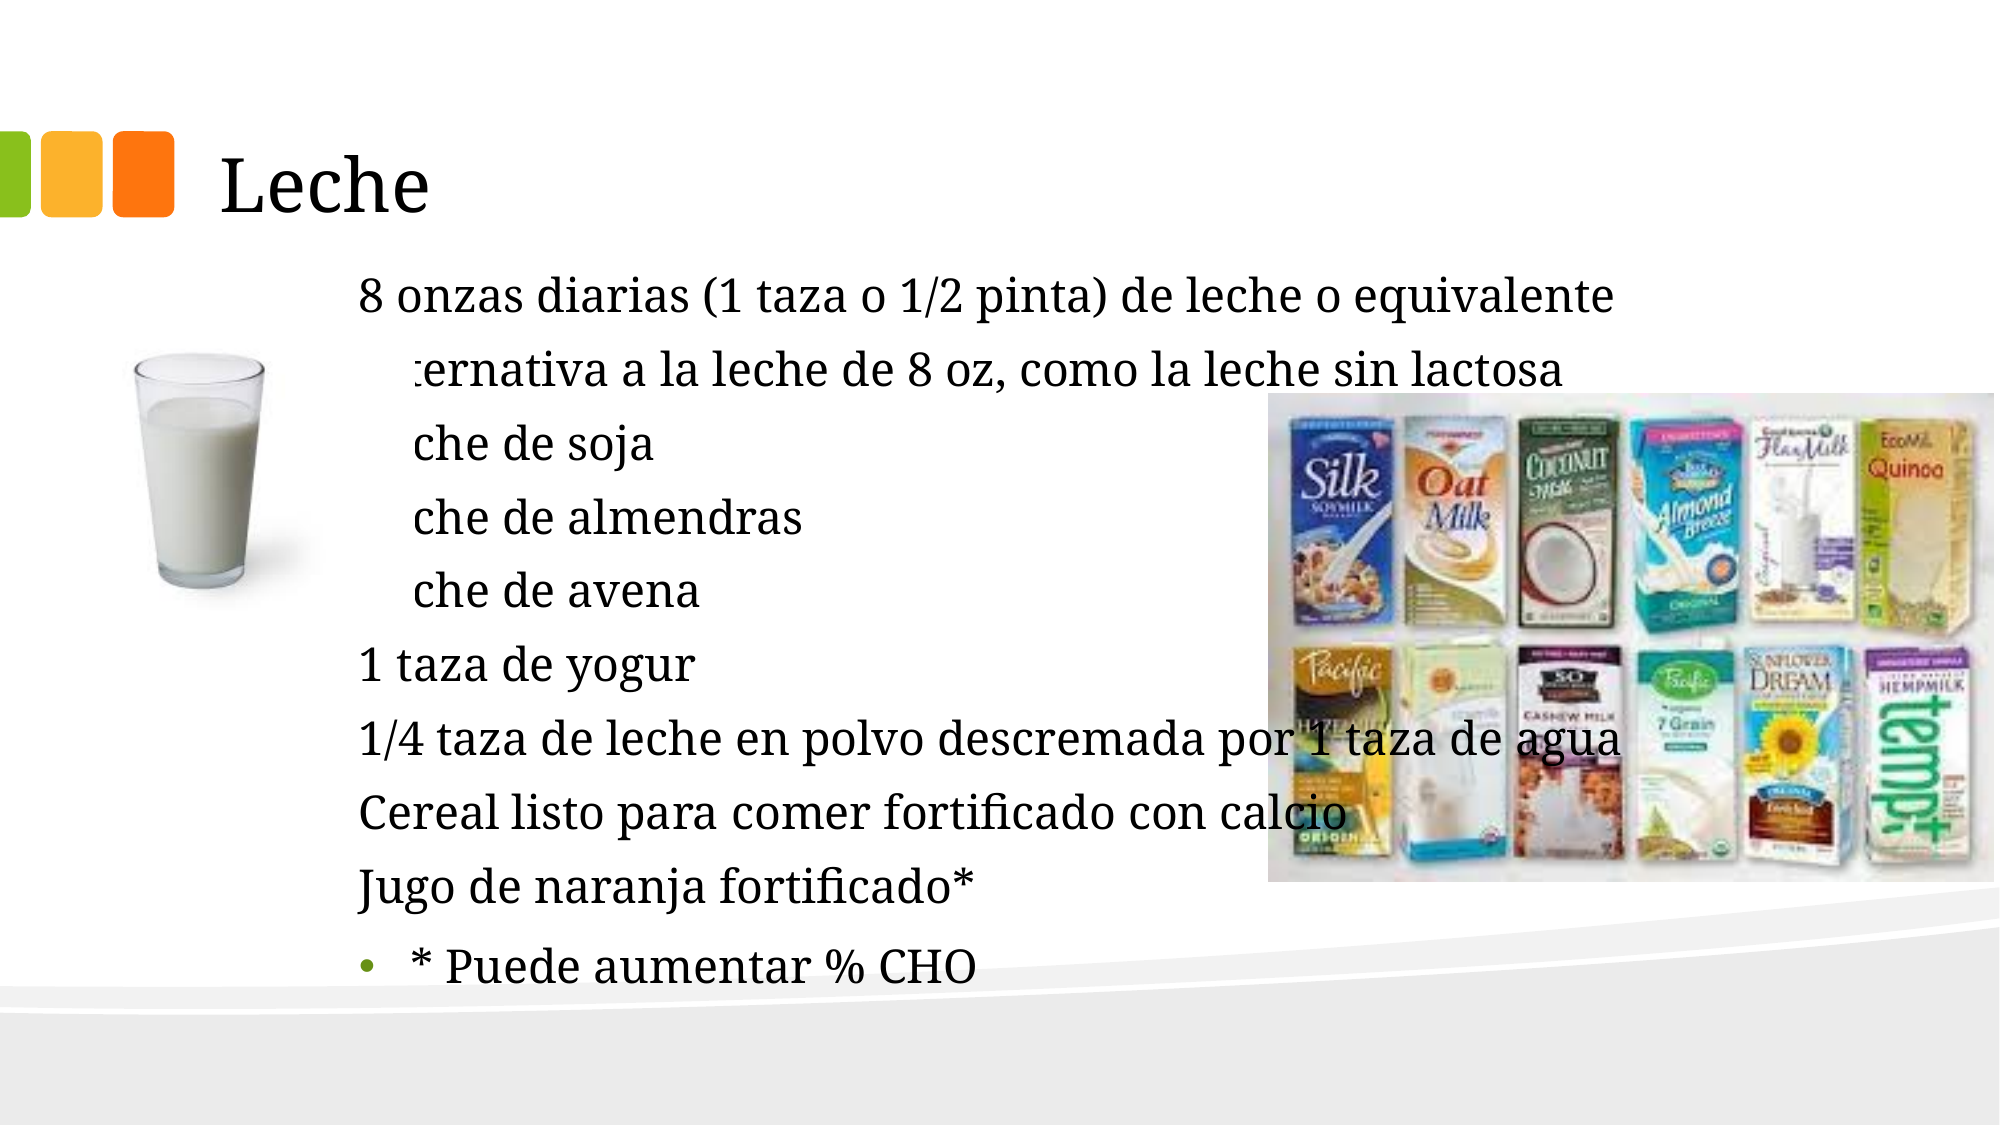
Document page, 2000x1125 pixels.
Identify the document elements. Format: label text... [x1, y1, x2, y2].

title Leche [199, 24, 1800, 238]
picture [1267, 393, 1995, 882]
picture [0, 324, 415, 612]
list 8 onzas diarias (1 taza o 1/2 pinta) de leche o equivalente Alternativa a la leche de 8 oz, como la leche sin lactosa Leche de soja Leche de almendras Leche de avena 1 taza de yogur 1/4 taza de leche en polvo descremada por 1 taza de agua Cereal listo para comer fortificado con calcio Jugo de naranja fortificado* * Puede aumentar % CHO [339, 262, 1939, 1013]
